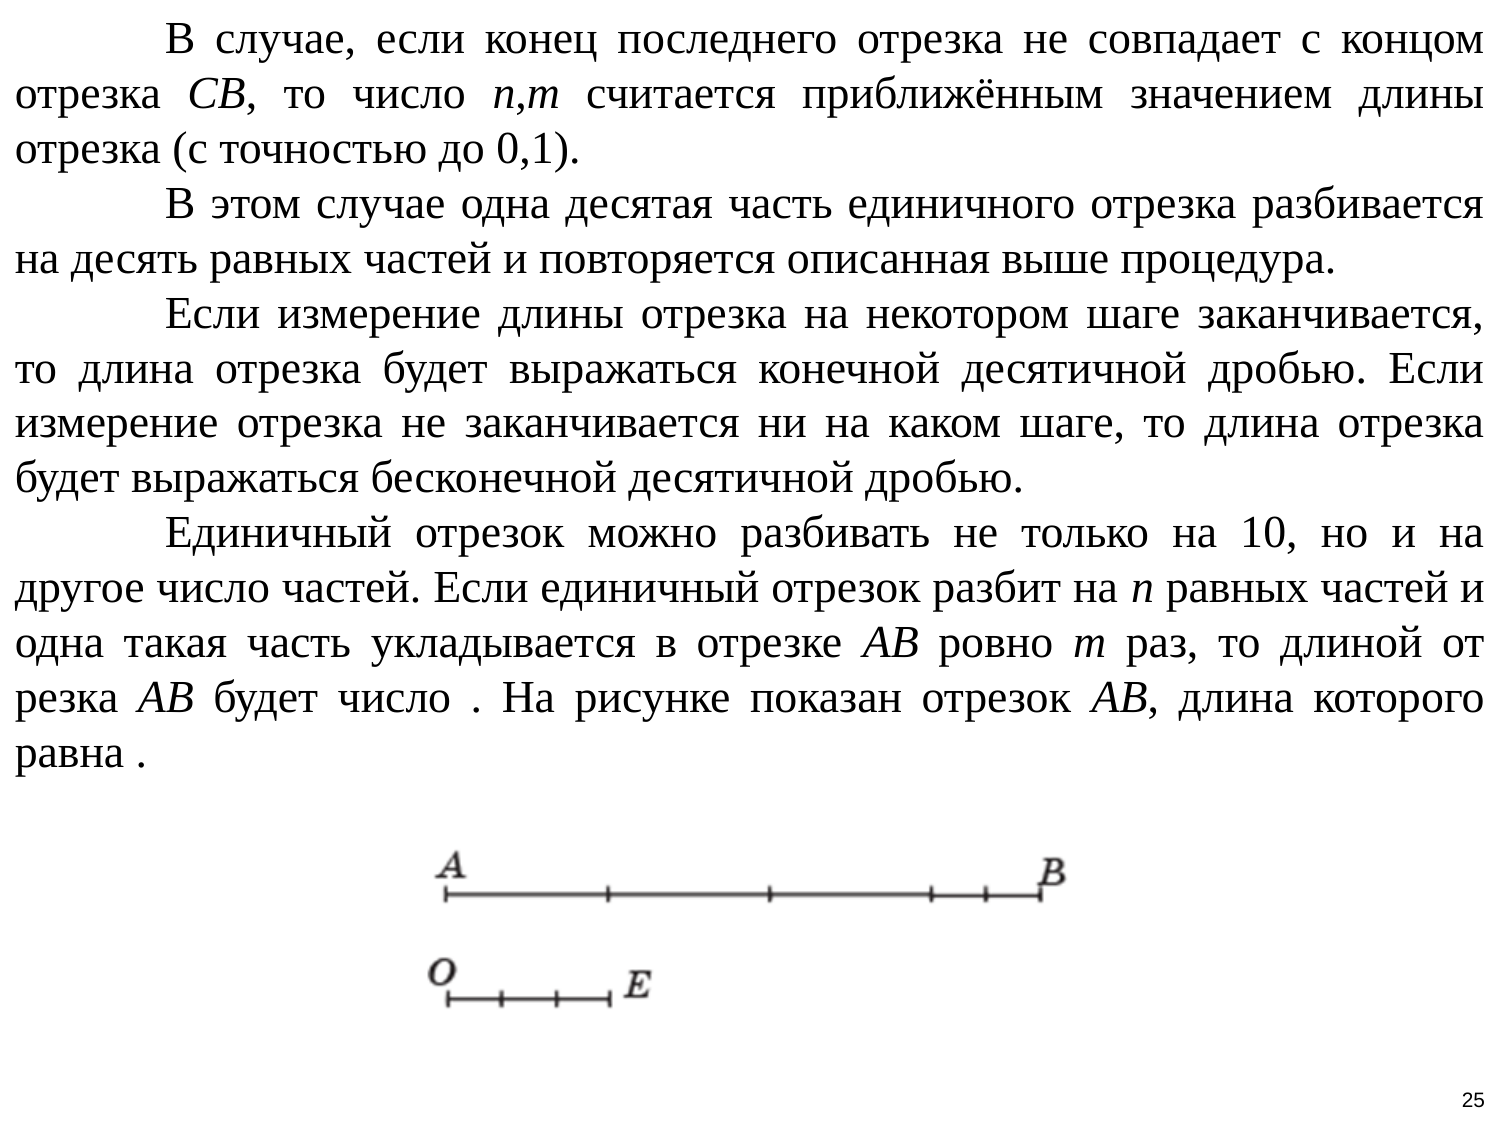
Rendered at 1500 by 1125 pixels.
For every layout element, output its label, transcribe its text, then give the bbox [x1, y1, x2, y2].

text_box 25 [1417, 1079, 1500, 1125]
picture [417, 840, 1083, 1018]
